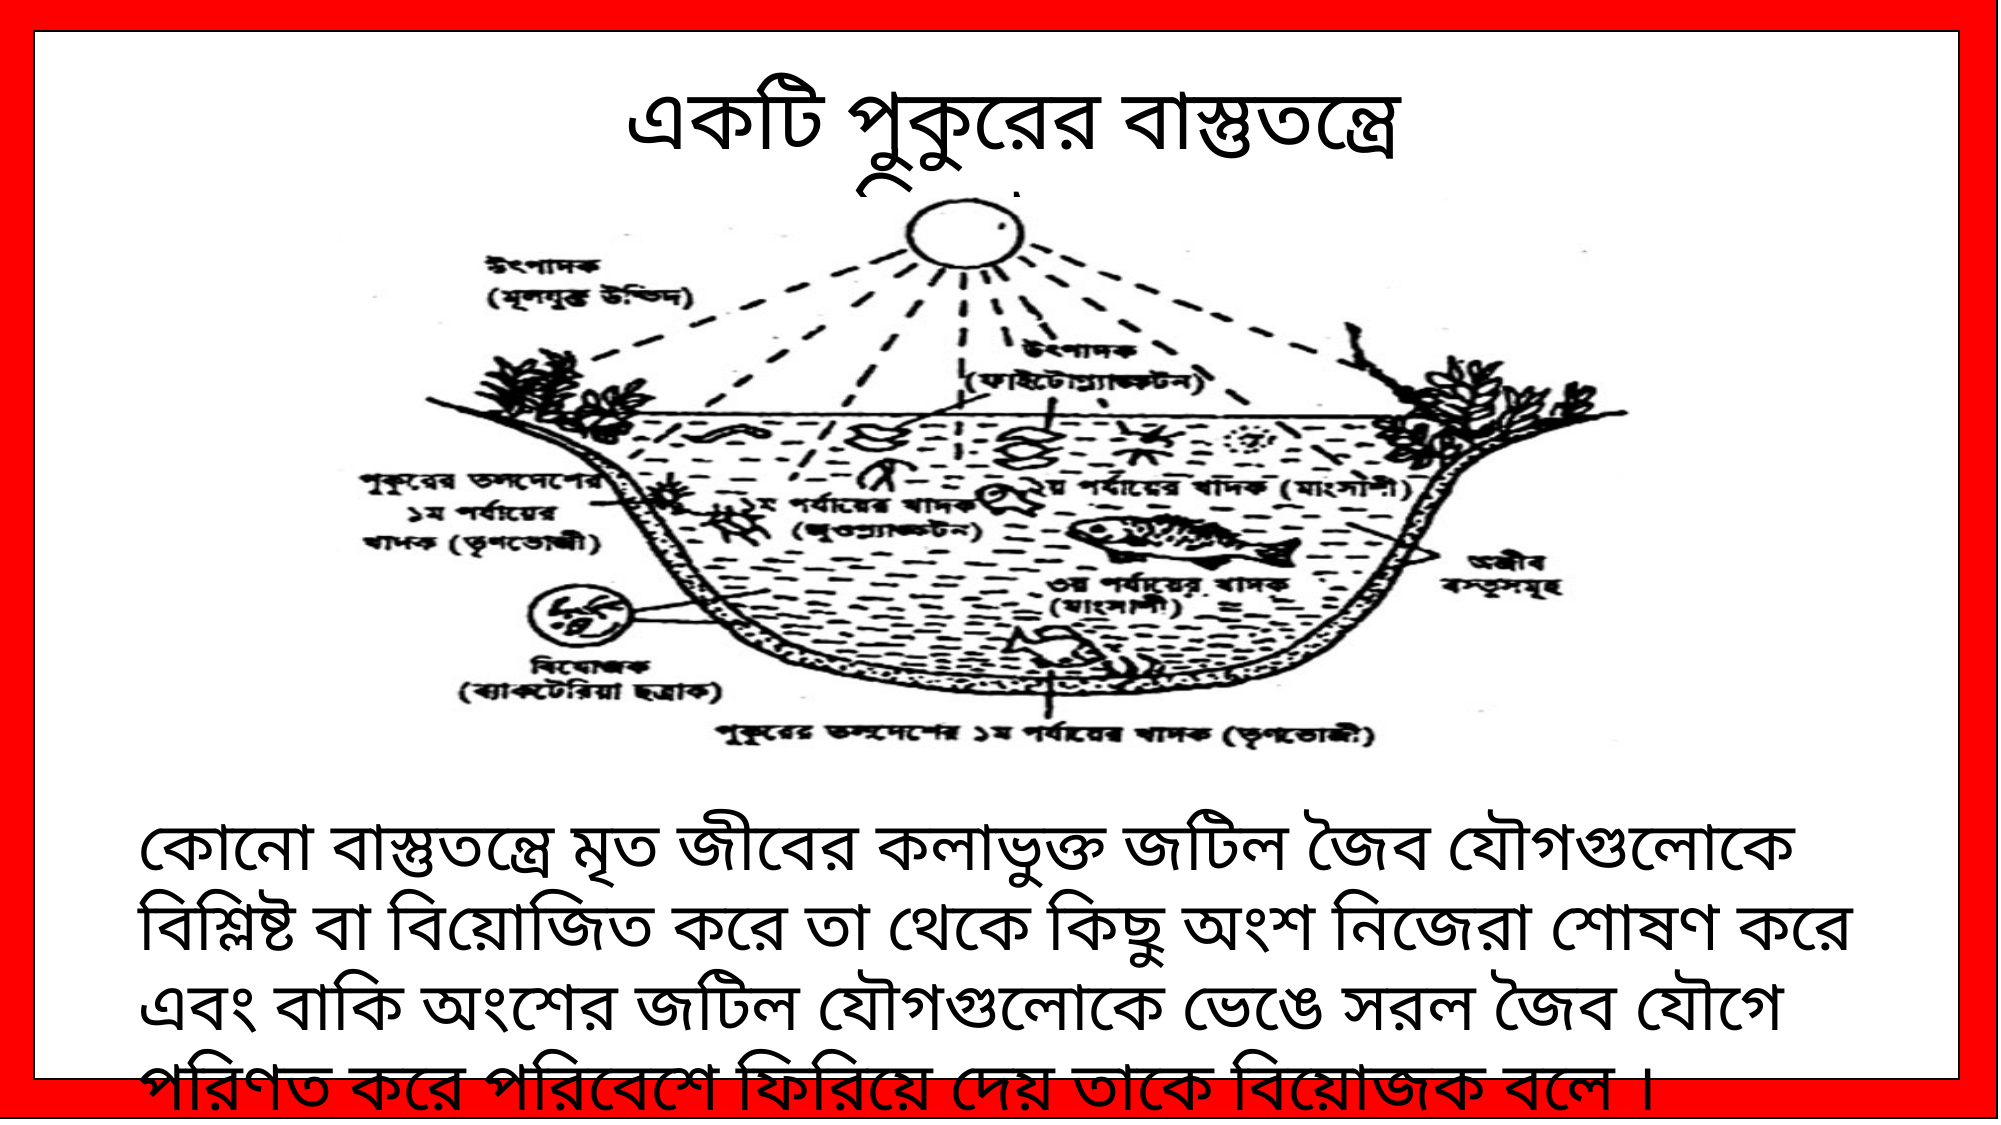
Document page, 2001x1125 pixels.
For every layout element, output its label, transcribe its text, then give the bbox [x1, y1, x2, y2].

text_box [335, 197, 1693, 752]
text_box কোনো বাস্তুতন্ত্রে মৃত জীবের কলাভুক্ত জটিল জৈব যৌগগুলোকে বিশ্লিষ্ট বা বিয়োজিত করে তা থেকে কিছু অংশ নিজেরা শোষণ করে এবং বাকি অংশের জটিল যৌগগুলোকে ভেঙে সরল জৈব যৌগে পরিণত করে পরিবেশে ফিরিয়ে দেয় তাকে বিয়োজক বলে । [123, 796, 1904, 1125]
text_box একটি পুকুরের বাস্তুতন্ত্রে বিয়োজক [568, 58, 1459, 197]
